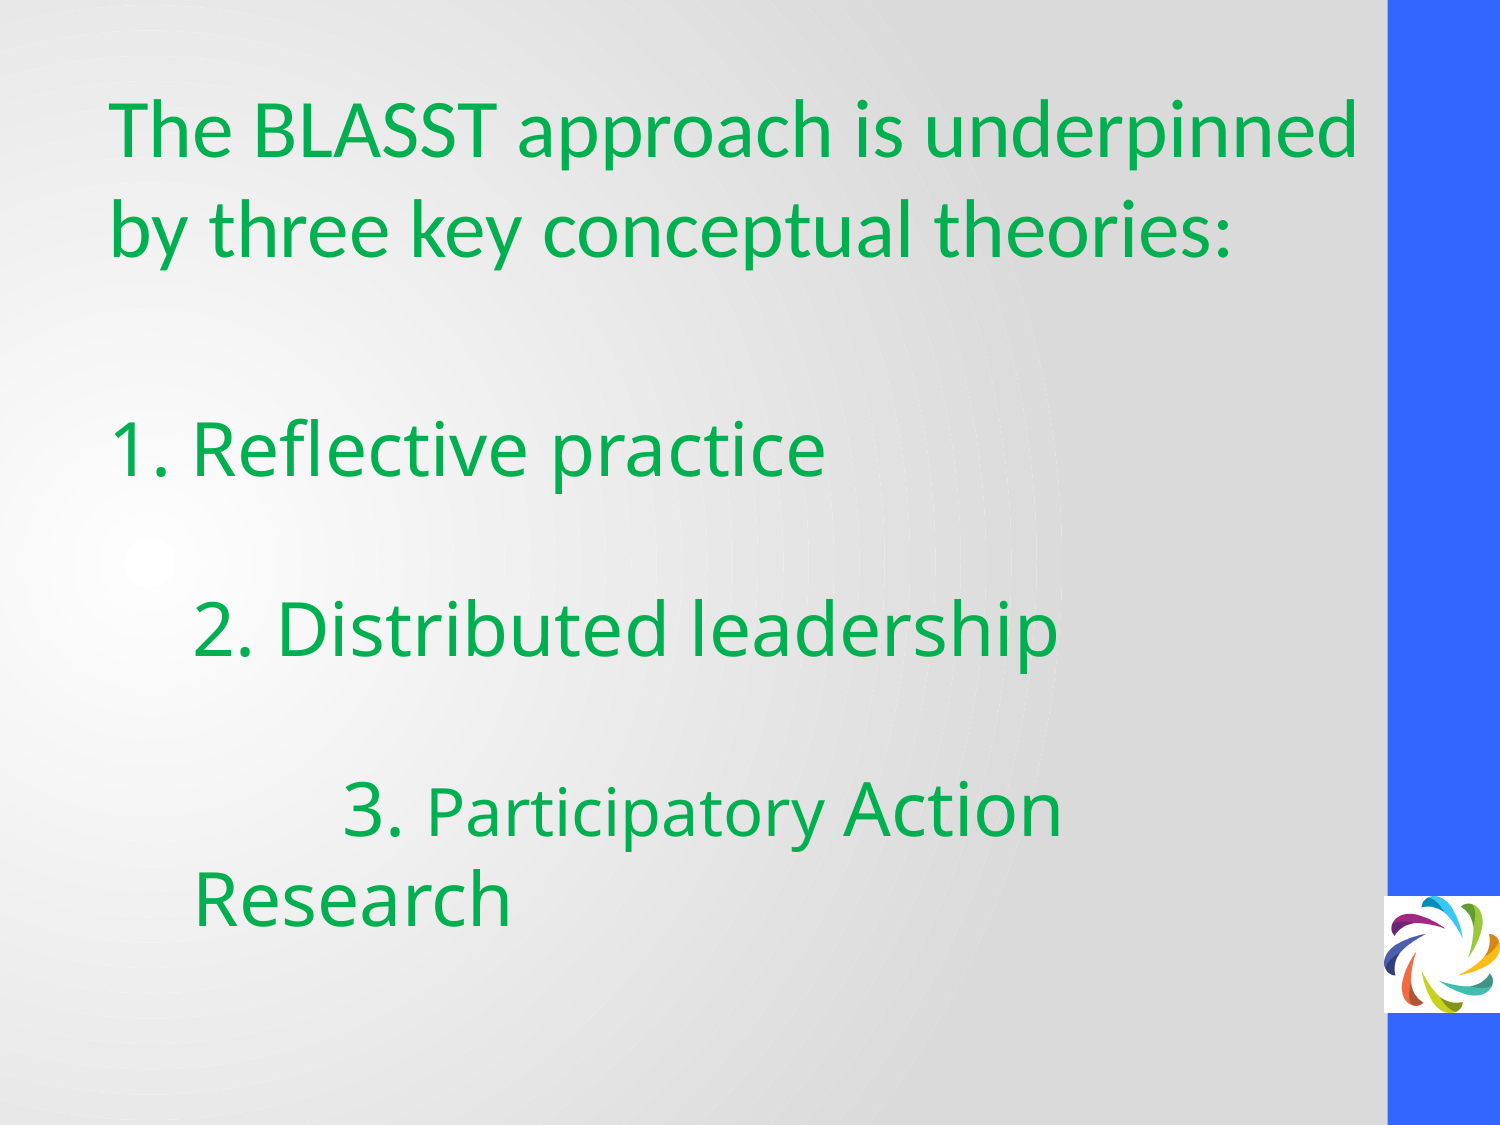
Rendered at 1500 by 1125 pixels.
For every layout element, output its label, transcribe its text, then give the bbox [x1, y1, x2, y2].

text_box The BLASST approach is underpinned by three key conceptual theories: [93, 66, 1400, 393]
picture [1402, 896, 1500, 1013]
text_box 1. Reflective practice 2. Distributed leadership 3. Participatory Action Research [93, 393, 1402, 1057]
